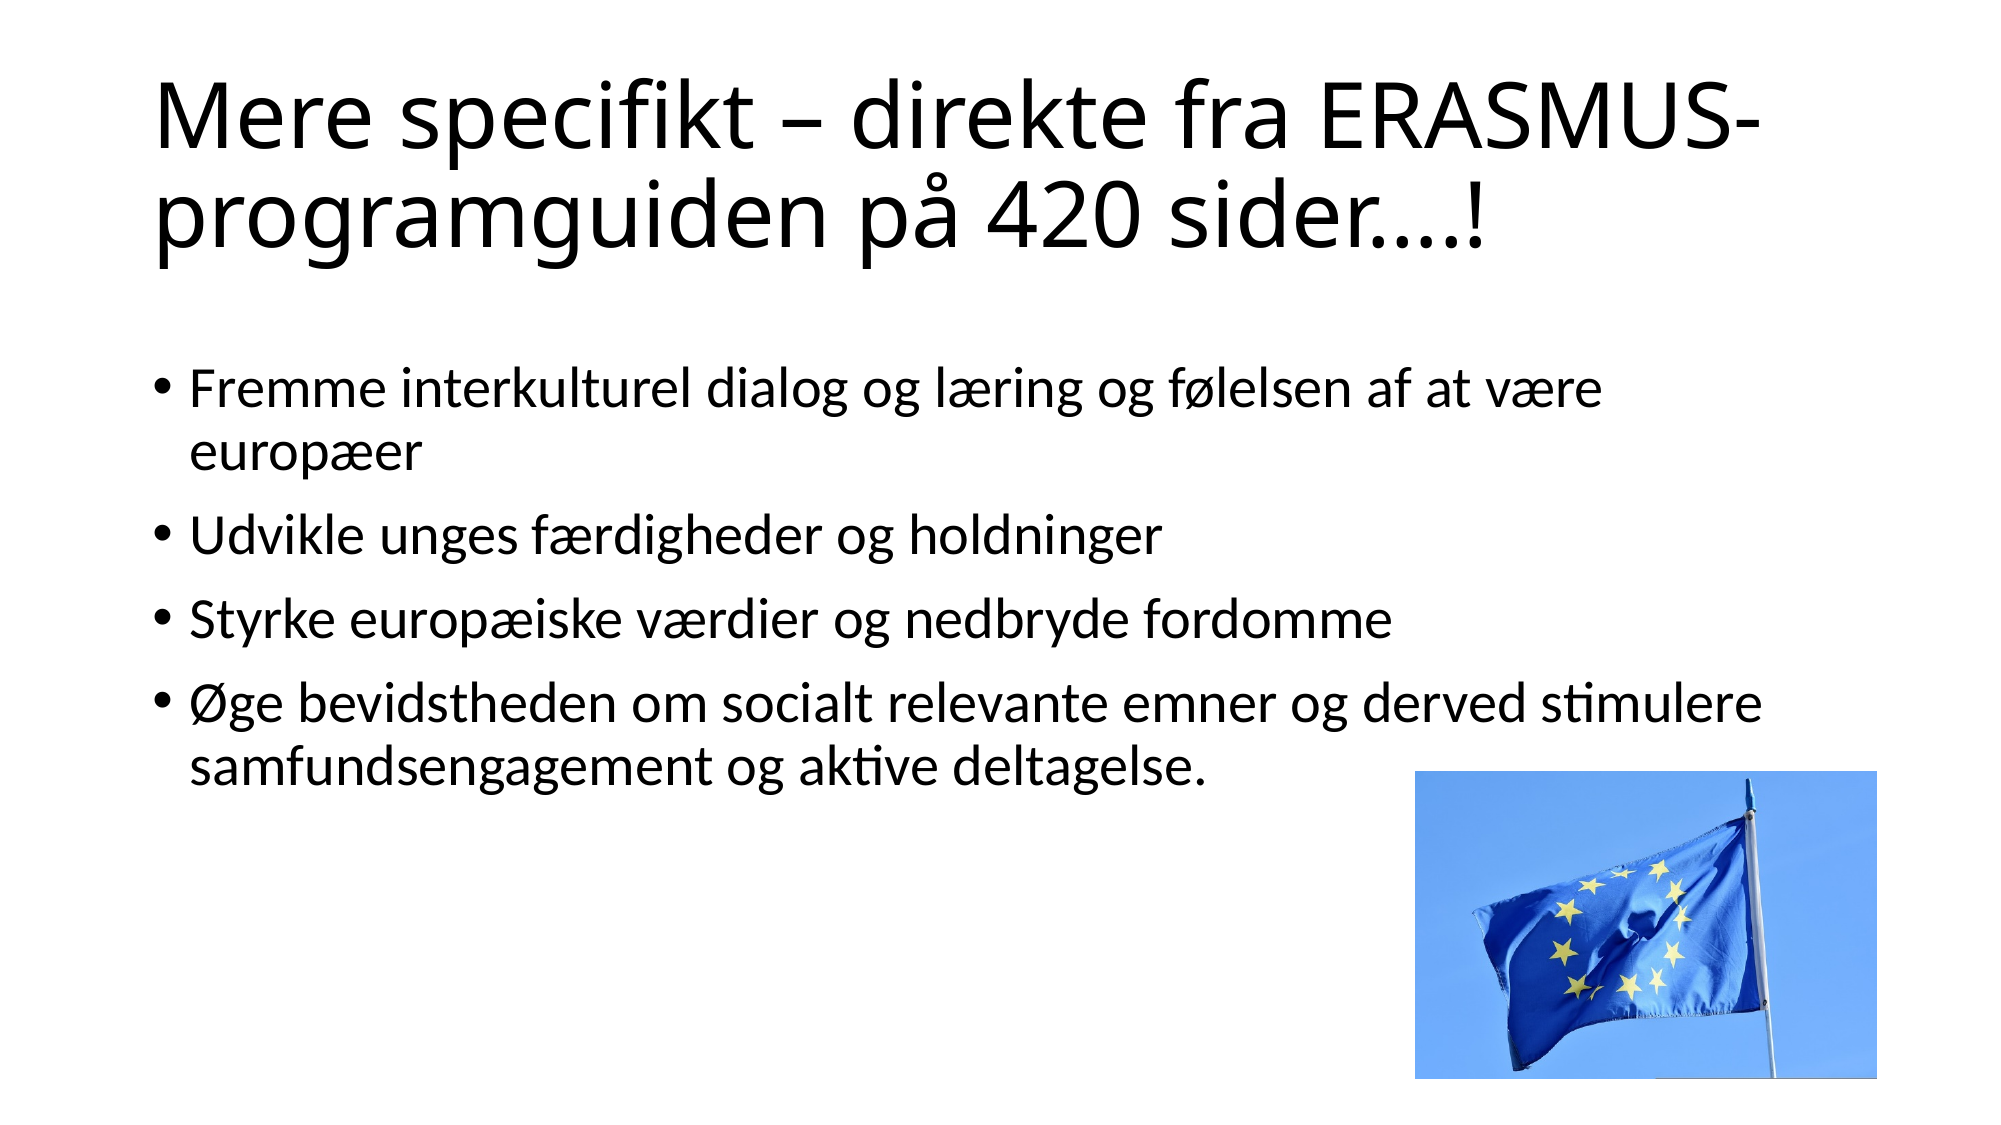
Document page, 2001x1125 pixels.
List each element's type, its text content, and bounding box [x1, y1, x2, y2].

picture [1414, 771, 1877, 1080]
title Mere specifikt – direkte fra ERASMUS-programguiden på 420 sider….! [137, 59, 1863, 278]
list Fremme interkulturel dialog og læring og følelsen af at være europæer Udvikle unges færdigheder og holdninger Styrke europæiske værdier og nedbryde fordomme Øge bevidstheden om socialt relevante emner og derved stimulere samfundsengagement og aktive deltagelse. [137, 349, 1863, 1064]
